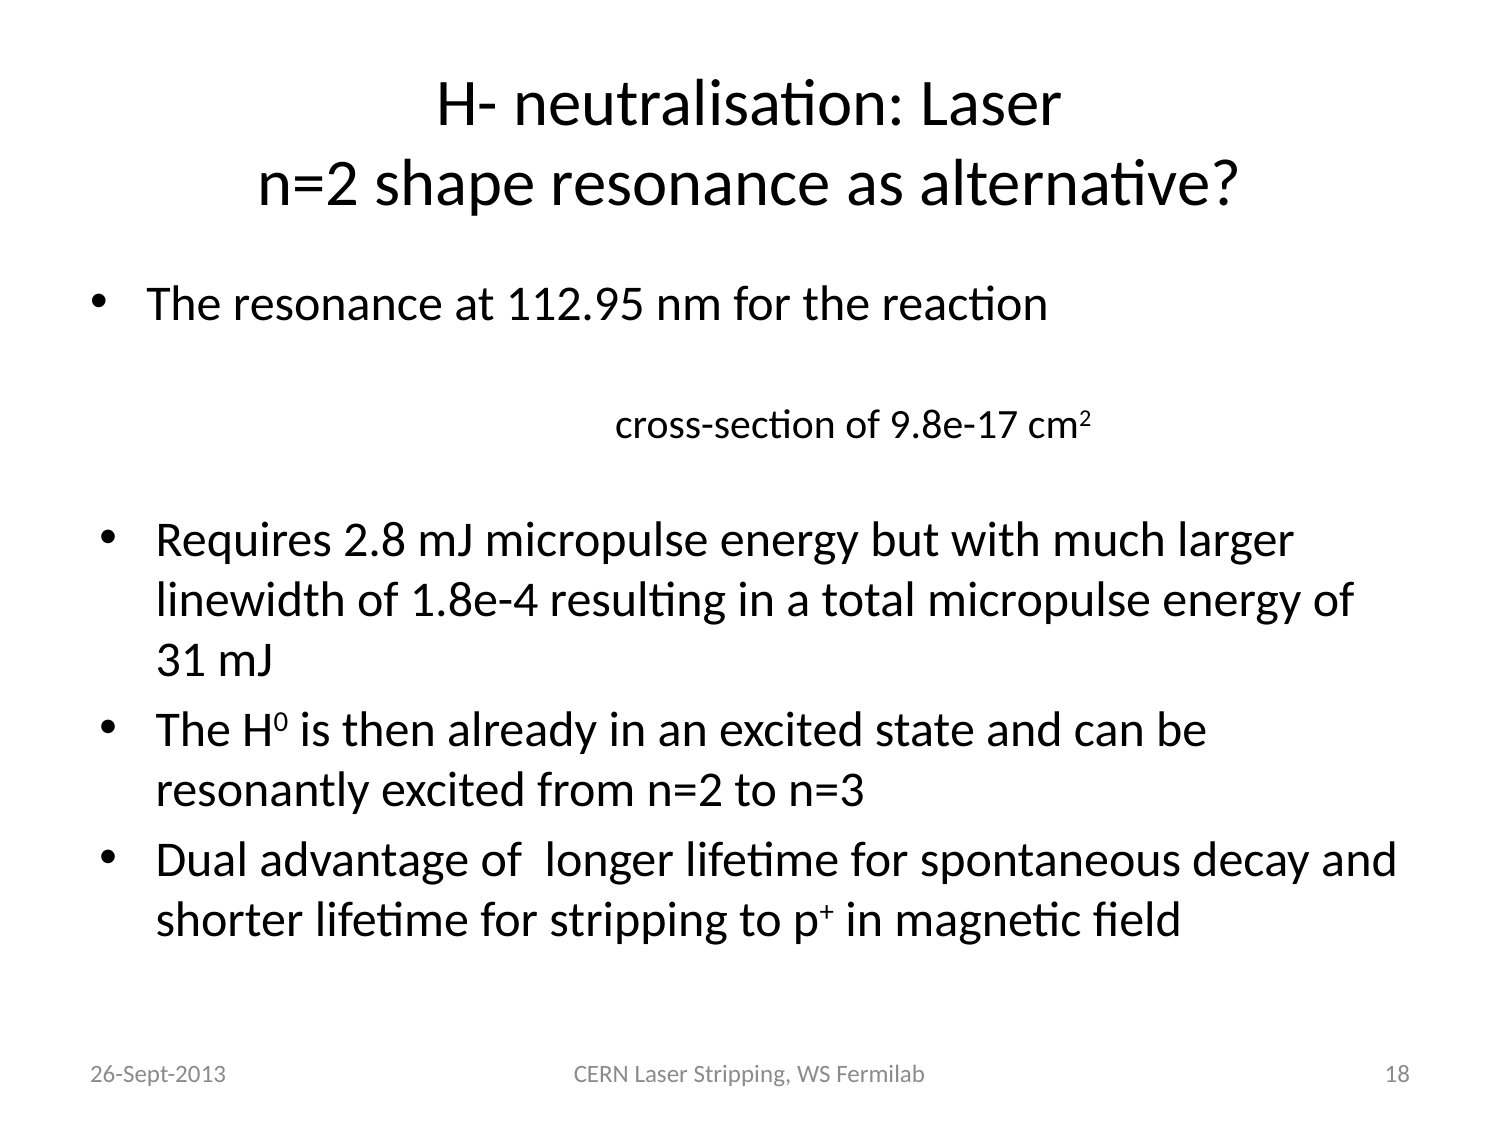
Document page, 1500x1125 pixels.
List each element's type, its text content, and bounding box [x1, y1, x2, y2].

footer CERN Laser Stripping, WS Fermilab [512, 1042, 988, 1103]
slide_number 18 [1074, 1042, 1425, 1103]
title H- neutralisation: Laser n=2 shape resonance as alternative? [75, 45, 1425, 233]
slide_number 26-Sept-2013 [75, 1042, 425, 1103]
